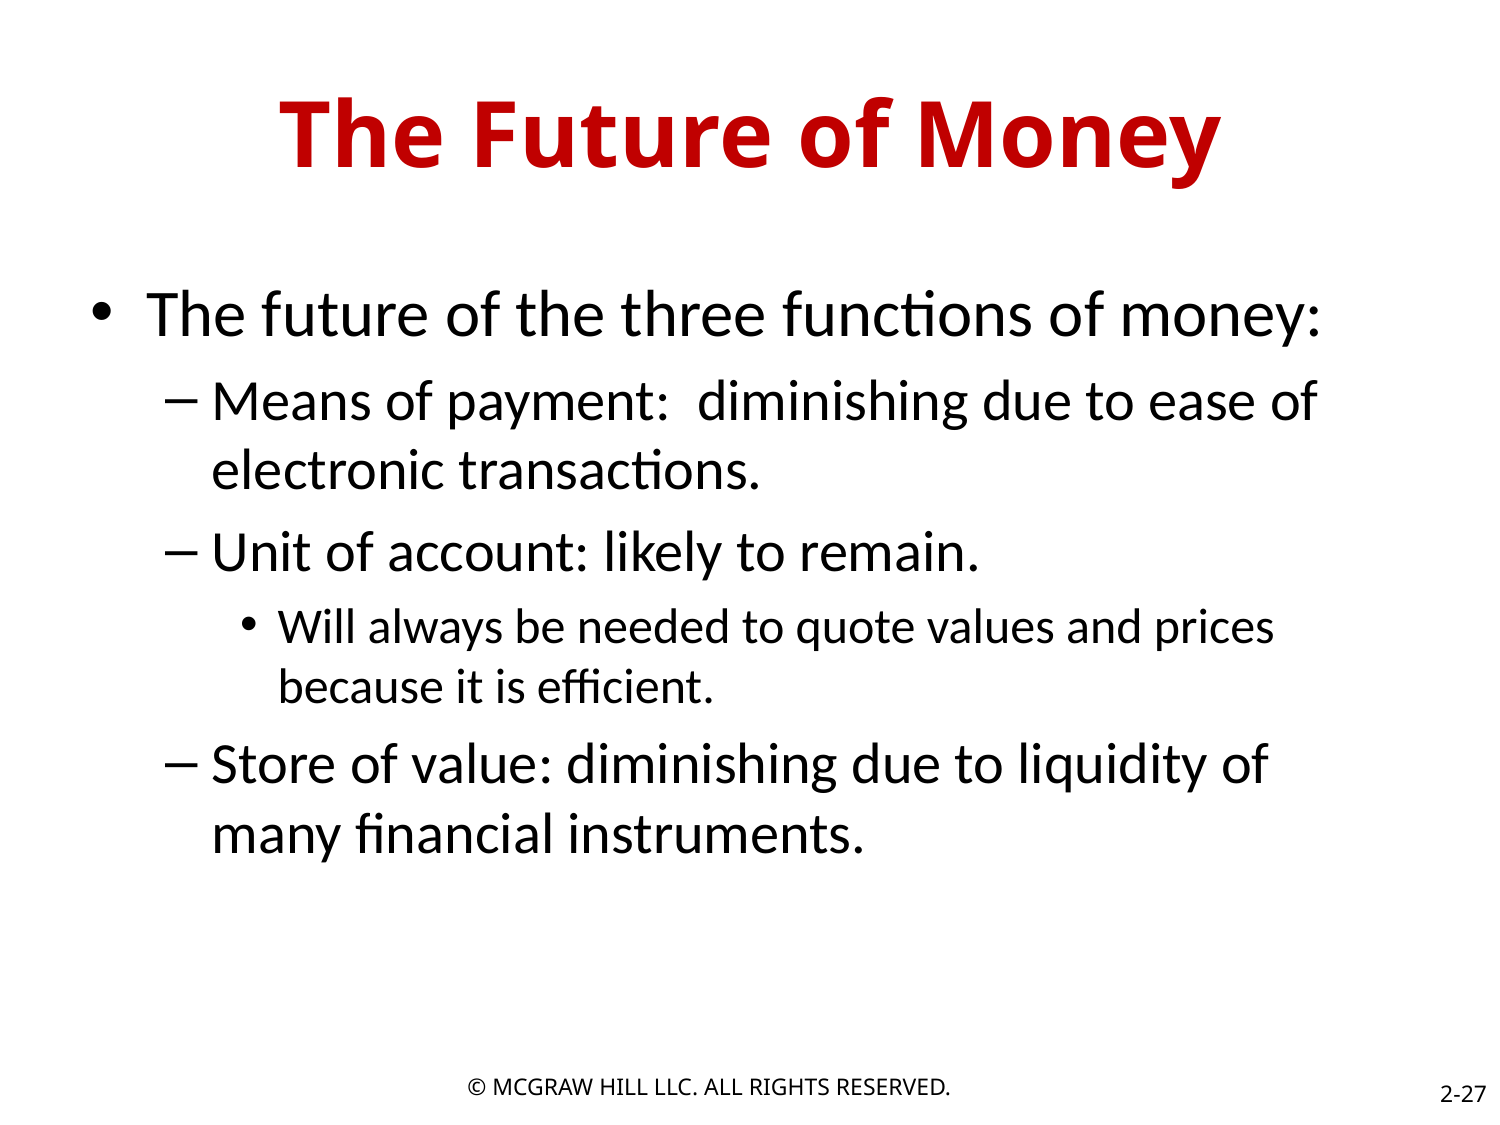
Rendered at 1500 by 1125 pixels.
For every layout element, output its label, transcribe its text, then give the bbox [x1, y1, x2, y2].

slide_number 2-27 [1152, 1071, 1500, 1125]
list The future of the three functions of money: Means of payment: diminishing due to ease of electronic transactions. Unit of account: likely to remain. Will always be needed to quote values and prices because it is efficient. Store of value: diminishing due to liquidity of many financial instruments. [75, 262, 1425, 1005]
title The Future of Money [75, 37, 1425, 225]
footer © MCGRAW HILL LLC. ALL RIGHTS RESERVED. [425, 1065, 1000, 1125]
